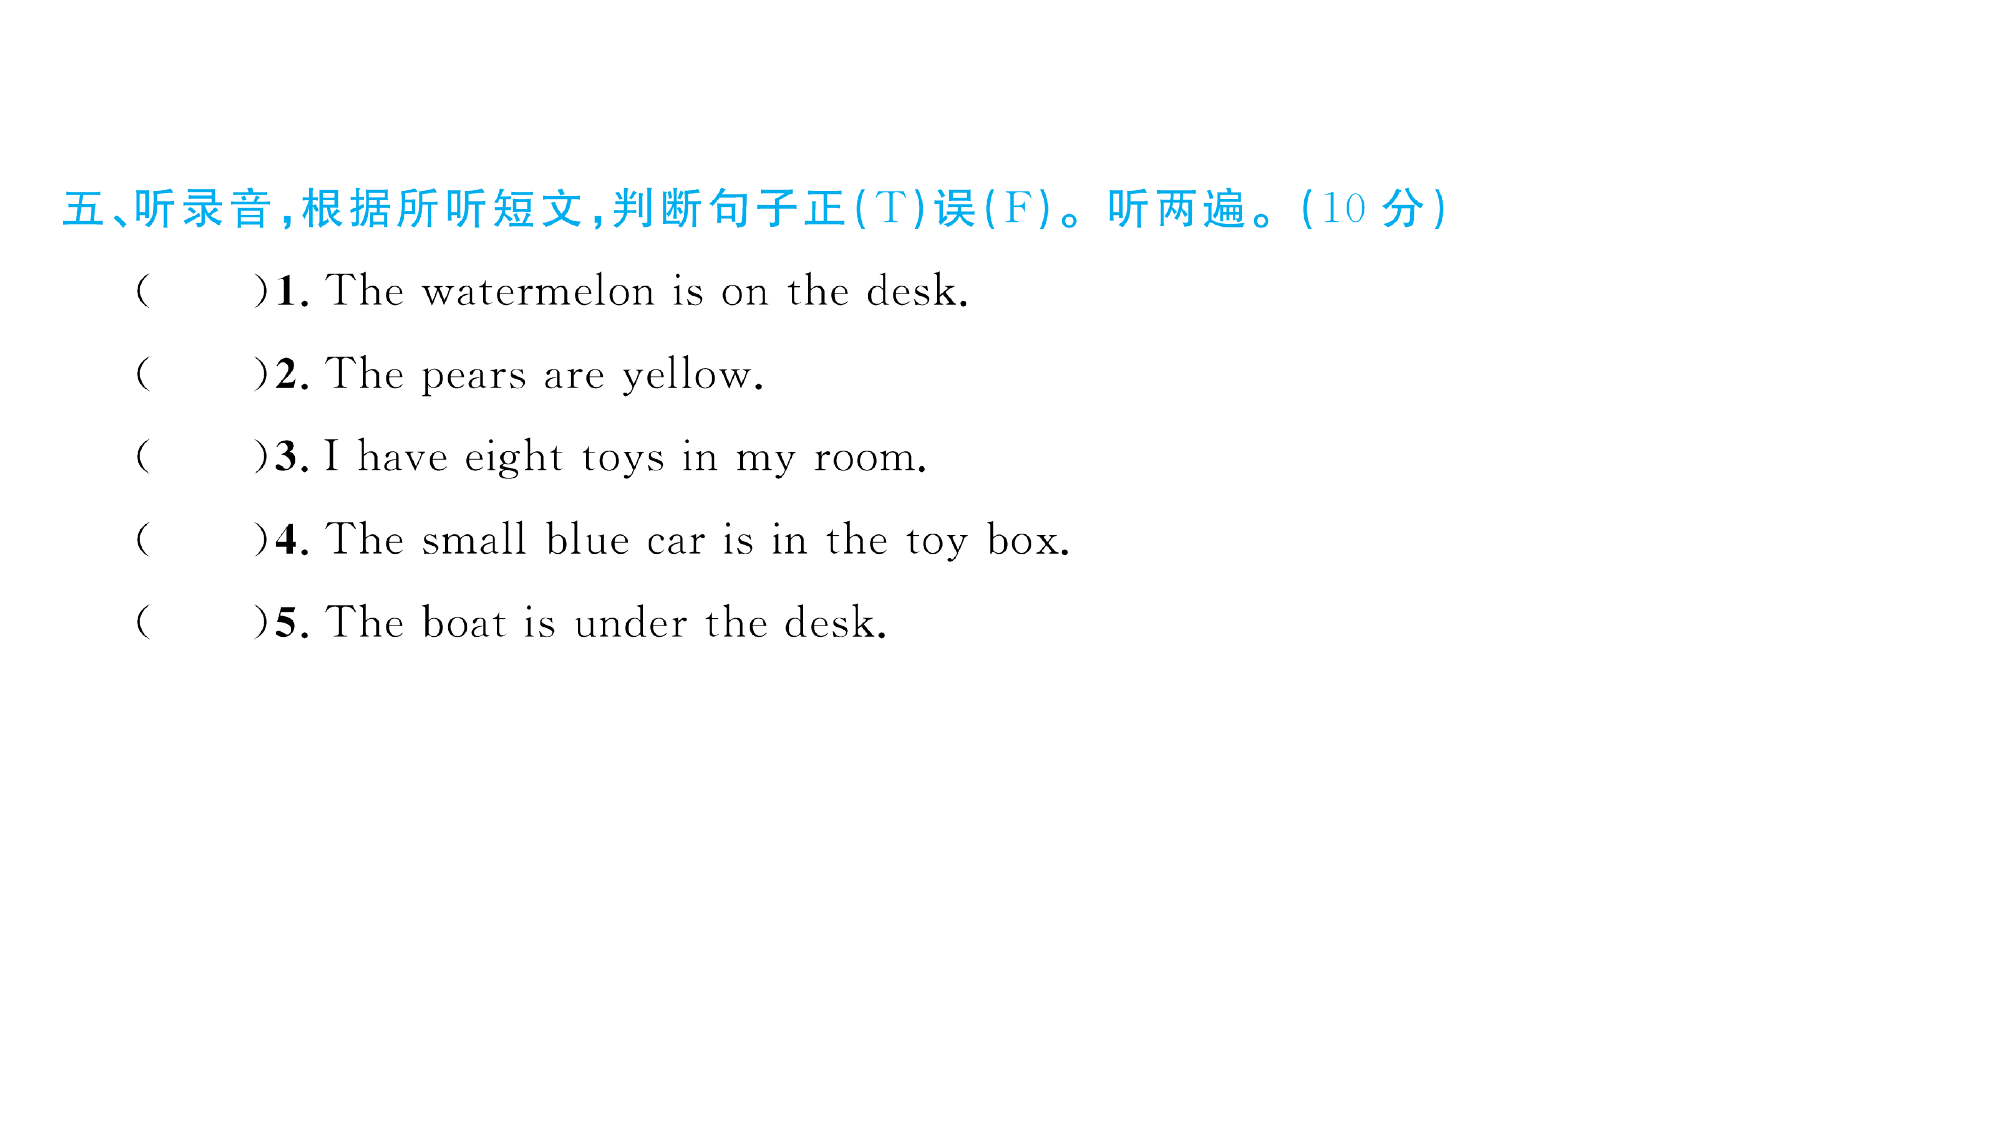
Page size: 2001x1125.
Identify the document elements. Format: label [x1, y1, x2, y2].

picture [58, 166, 1949, 663]
